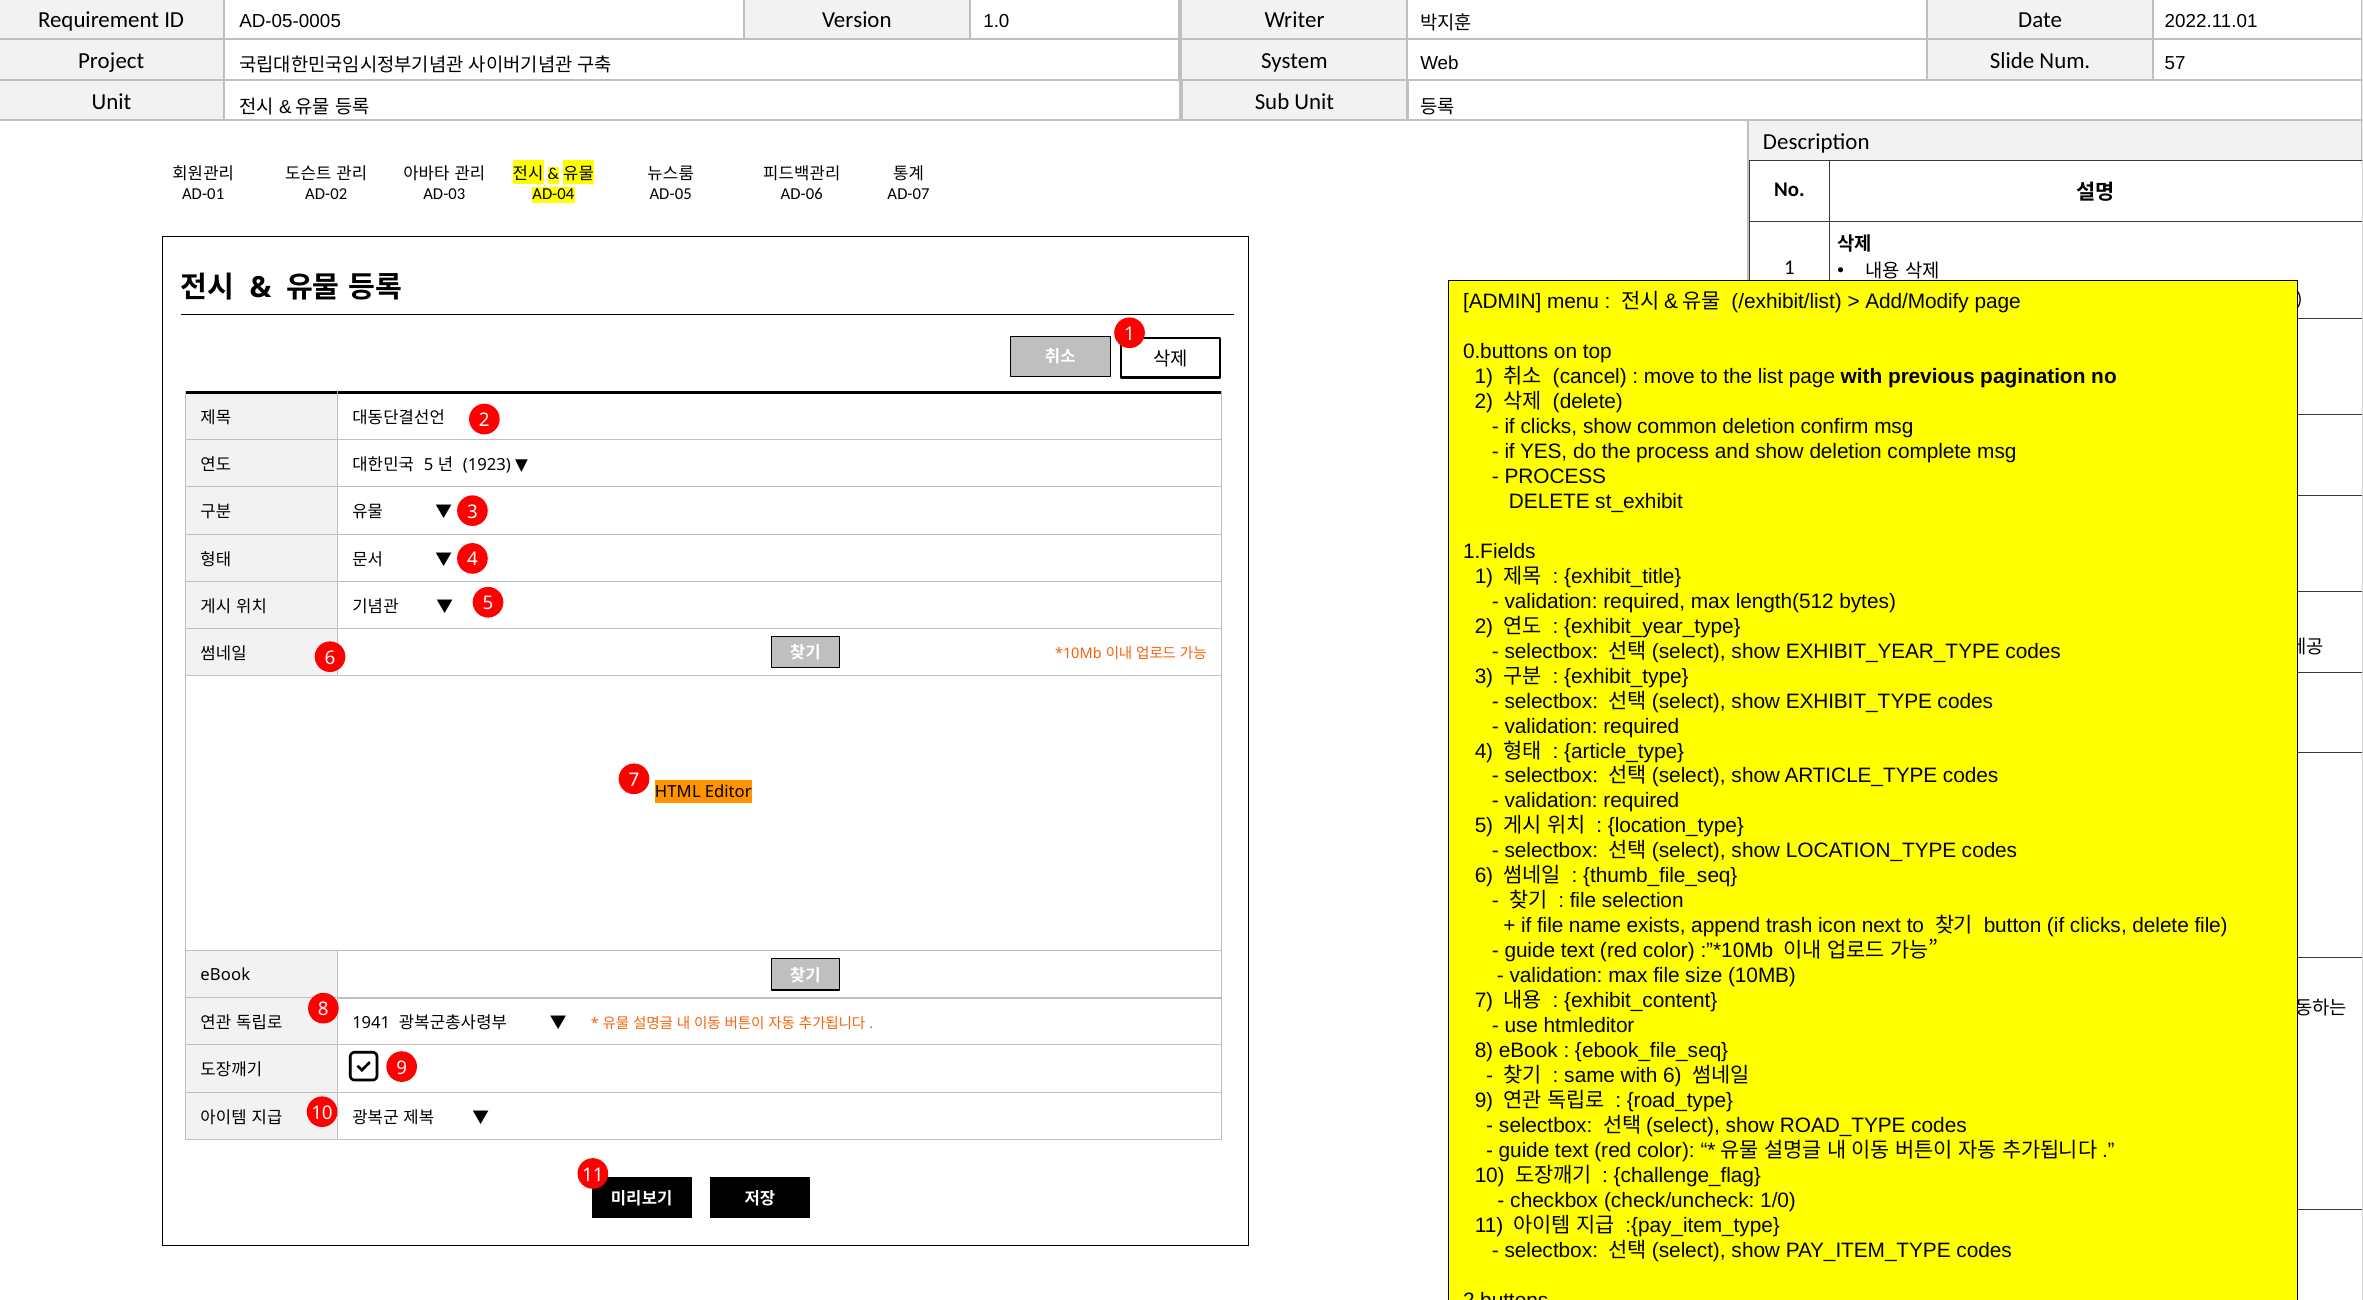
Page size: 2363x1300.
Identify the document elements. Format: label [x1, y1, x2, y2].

table_cell [2298, 753, 2362, 957]
table_cell [186, 440, 337, 486]
table_header [338, 394, 1221, 439]
table_cell [2298, 319, 2362, 414]
table_cell [2298, 958, 2362, 1209]
table_cell [338, 582, 1221, 628]
table_cell [338, 1045, 1221, 1092]
table_cell [186, 629, 337, 675]
table_cell [338, 487, 1221, 534]
table_header [1750, 161, 1829, 221]
table_cell [338, 440, 1221, 486]
text_box [162, 235, 1250, 1246]
table_cell [1750, 222, 1829, 280]
table_cell [338, 1093, 1221, 1139]
table_cell [186, 487, 337, 534]
table_cell [186, 676, 1221, 950]
table_cell [338, 998, 1221, 1044]
table_cell [2298, 592, 2362, 672]
table_cell [1830, 222, 2362, 318]
table_cell [186, 582, 337, 628]
table_cell [186, 1045, 337, 1092]
table_header [186, 951, 337, 997]
table_header [186, 394, 337, 439]
table_header [1830, 161, 2362, 221]
table_header [338, 951, 1221, 997]
text_box [125, 148, 986, 218]
table_cell [2298, 1210, 2362, 1300]
table_cell [186, 1093, 337, 1139]
table_cell [0, 42, 2362, 127]
table_header [0, 0, 2362, 42]
text_box [1448, 280, 2298, 1300]
table_cell [186, 998, 337, 1044]
table_cell [2298, 415, 2362, 495]
table_cell [2298, 673, 2362, 752]
table_cell [338, 535, 1221, 581]
table_cell [186, 535, 337, 581]
table_cell [2298, 496, 2362, 591]
table_cell [338, 629, 1221, 675]
picture [348, 1050, 379, 1082]
